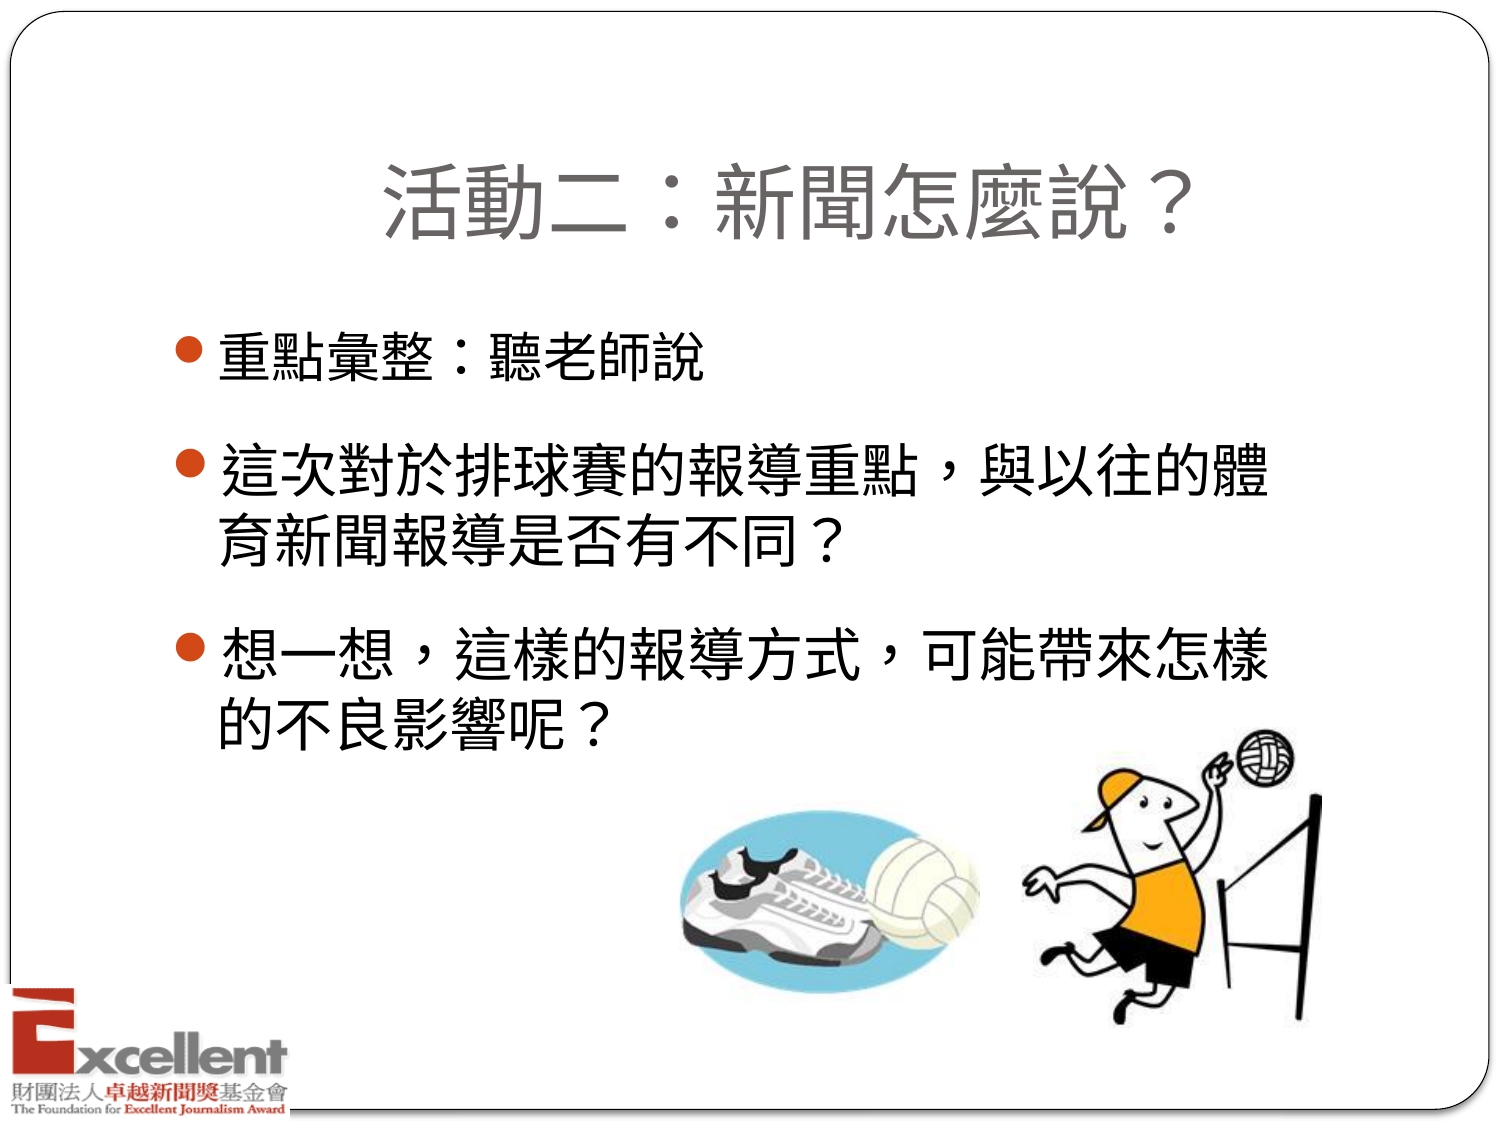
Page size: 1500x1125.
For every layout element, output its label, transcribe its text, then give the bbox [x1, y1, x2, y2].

picture [1021, 727, 1322, 1029]
title 活動二：新聞怎麼說？ [159, 77, 1435, 266]
picture [0, 984, 290, 1125]
picture [678, 751, 980, 1052]
list 重點彙整：聽老師說 這次對於排球賽的報導重點，與以往的體育新聞報導是否有不同？ 想一想，這樣的報導方式，可能帶來怎樣的不良影響呢？ [156, 243, 1339, 492]
